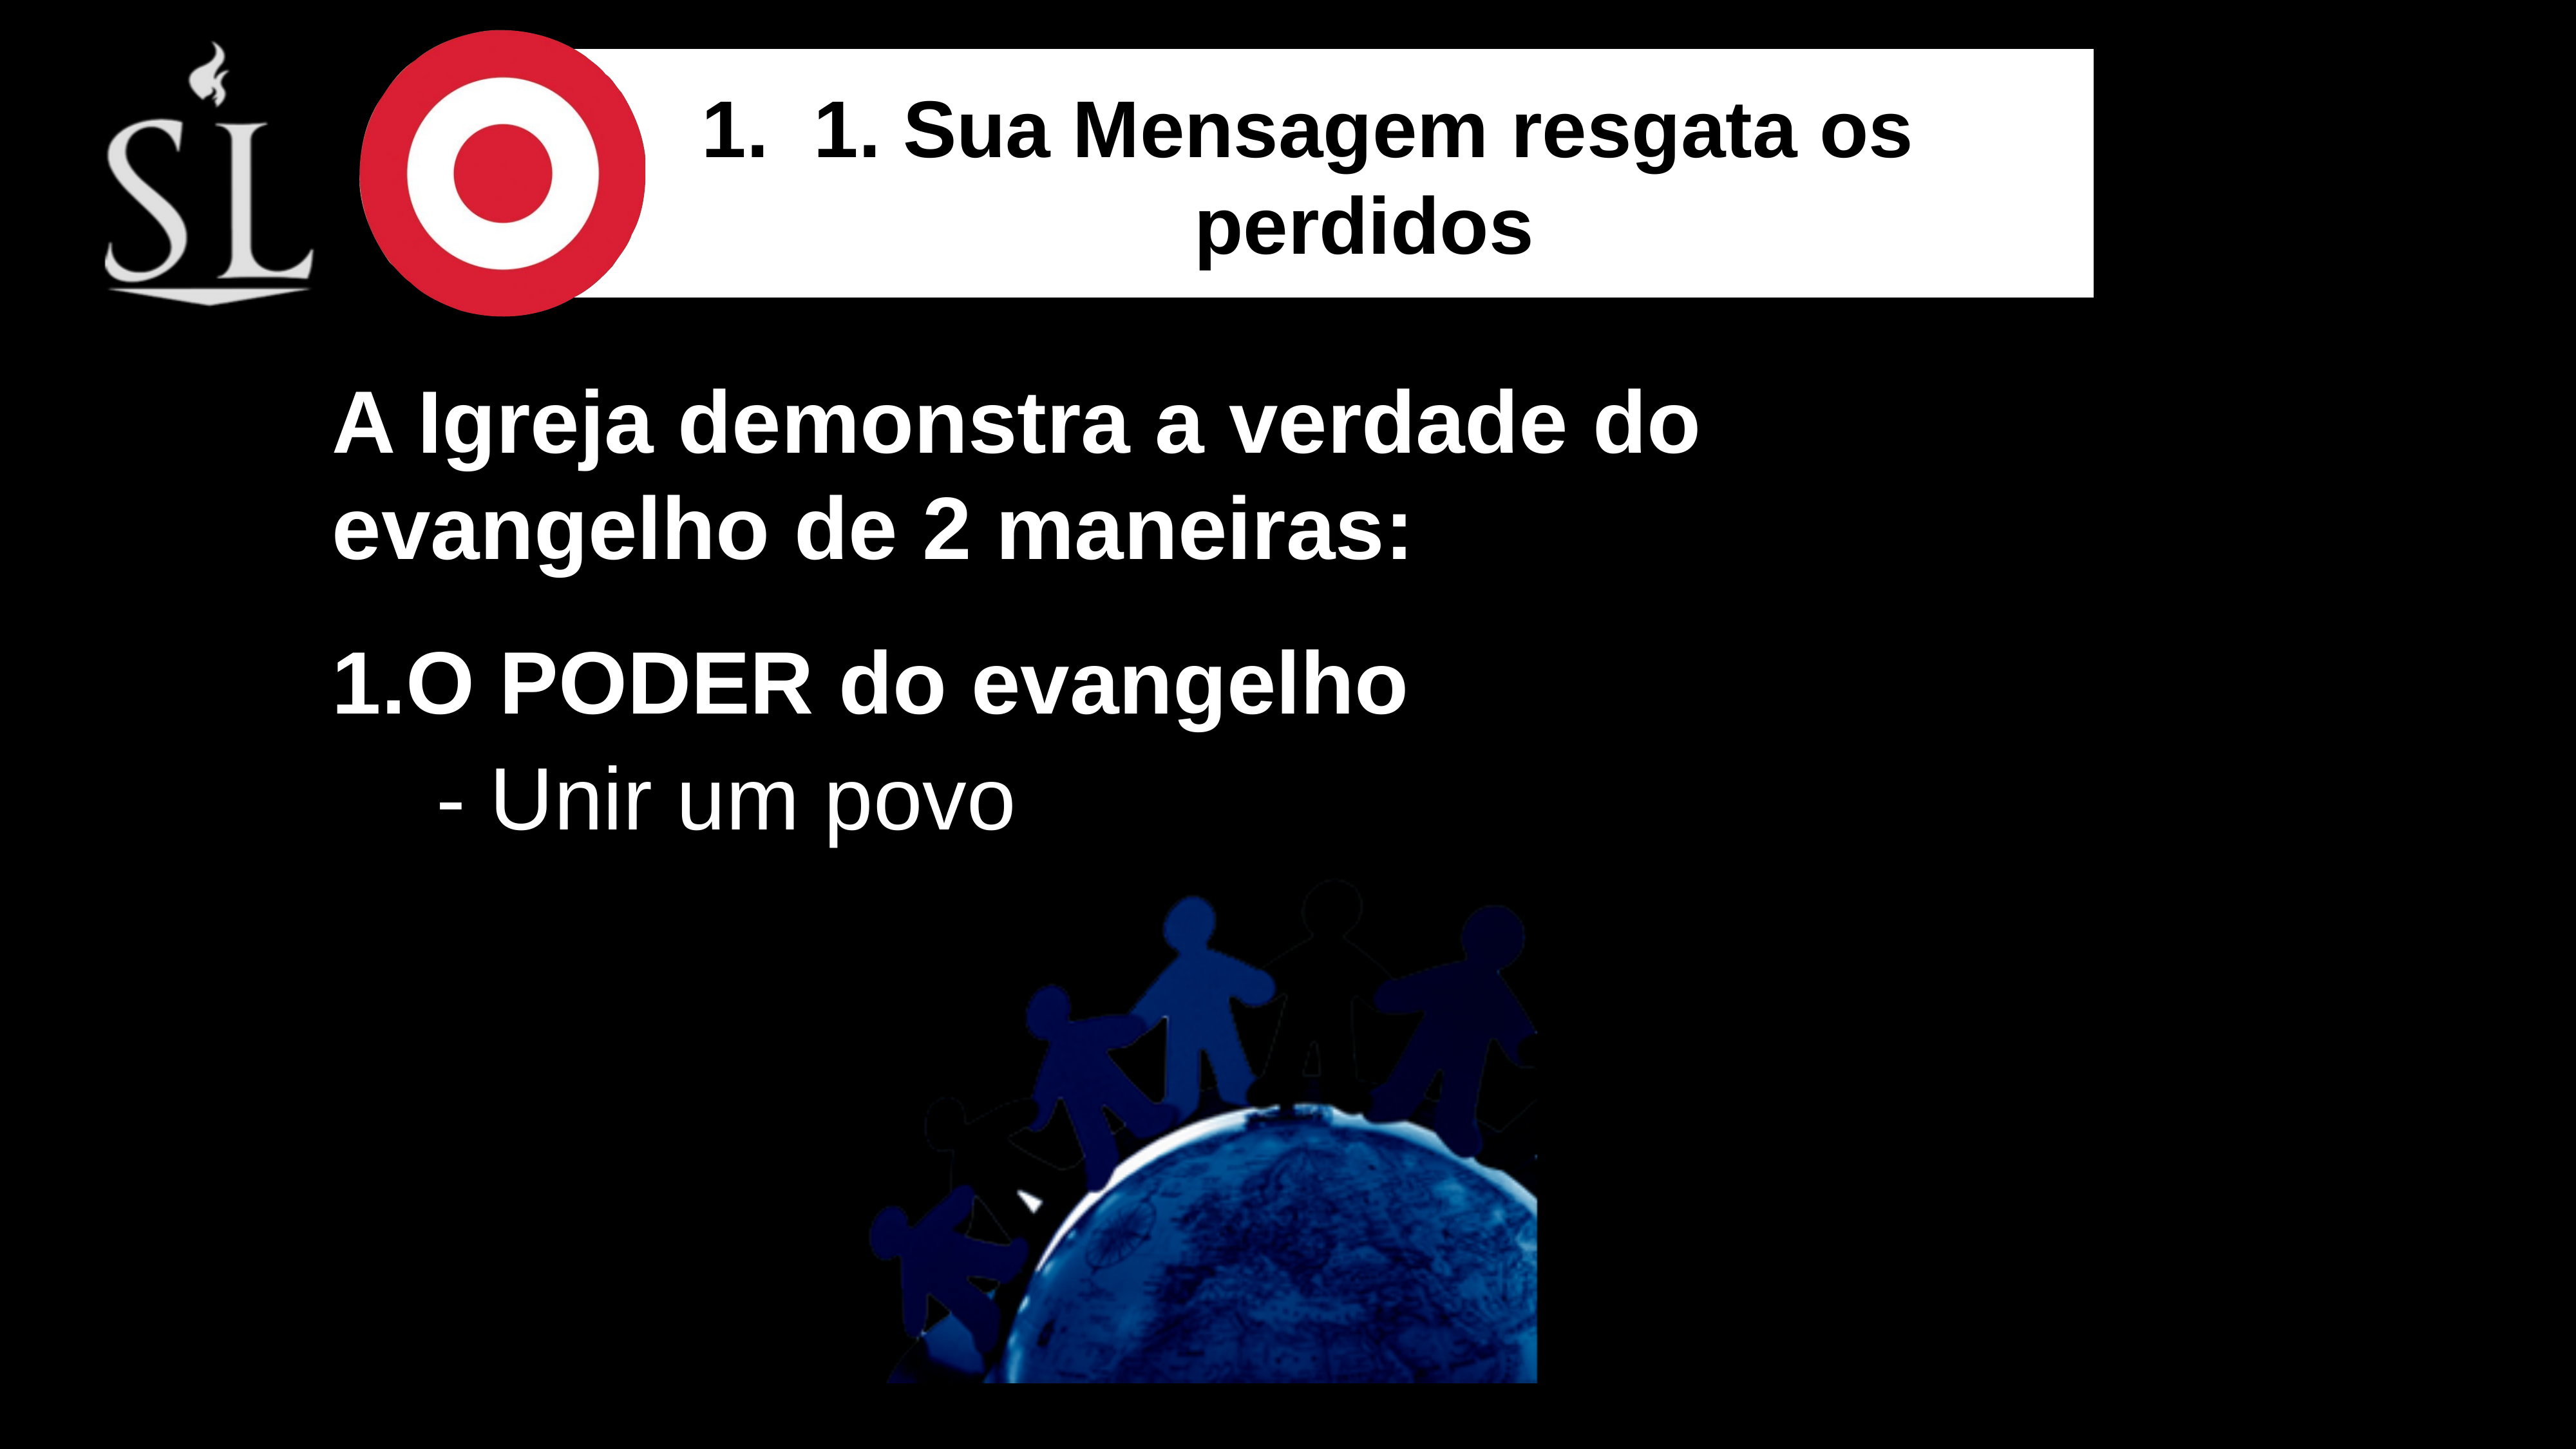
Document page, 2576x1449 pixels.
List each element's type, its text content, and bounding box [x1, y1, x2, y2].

text_box 1. Sua Mensagem resgata os perdidos [651, 46, 2097, 301]
picture [867, 873, 1542, 1383]
text_box - Unir um povo [428, 734, 2188, 855]
text_box A Igreja demonstra a verdade do evangelho de 2 maneiras: [325, 357, 2084, 585]
text_box 1.O PODER do evangelho [325, 618, 2084, 739]
picture [359, 30, 646, 317]
picture [0, 0, 334, 328]
